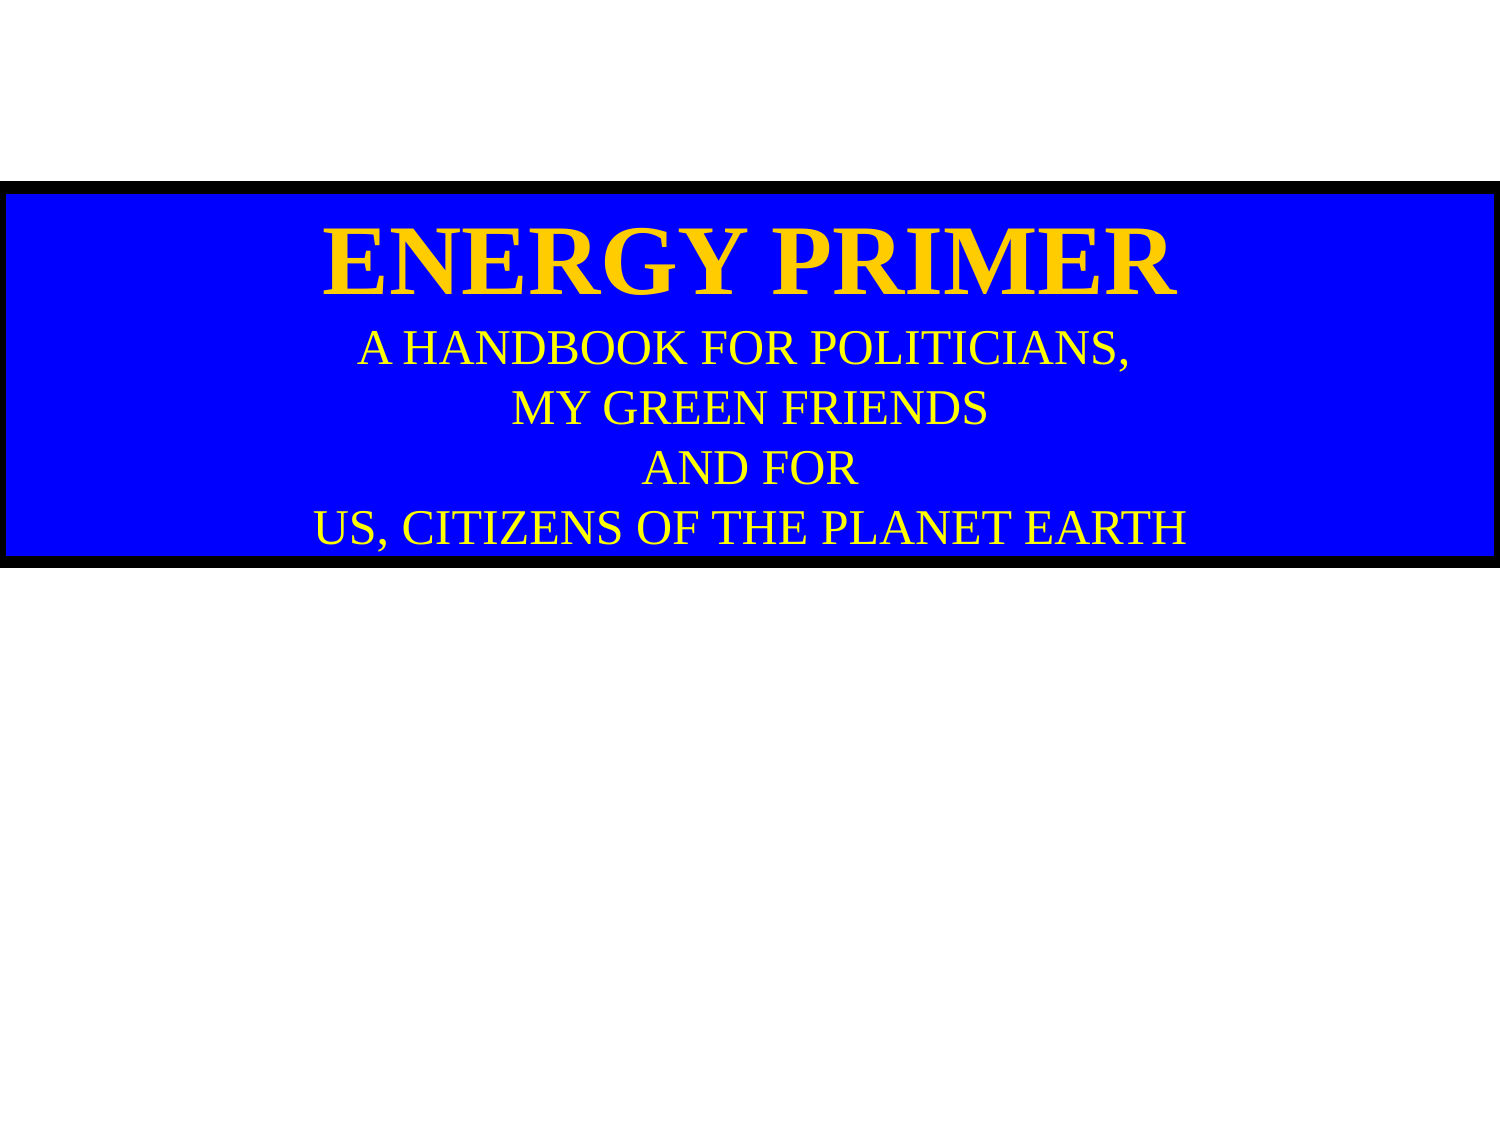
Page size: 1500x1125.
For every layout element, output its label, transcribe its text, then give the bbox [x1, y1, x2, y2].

text_box ENERGY PRIMER A HANDBOOK FOR POLITICIANS, MY GREEN FRIENDS AND FOR US, CITIZENS OF THE PLANET EARTH [0, 187, 1500, 563]
